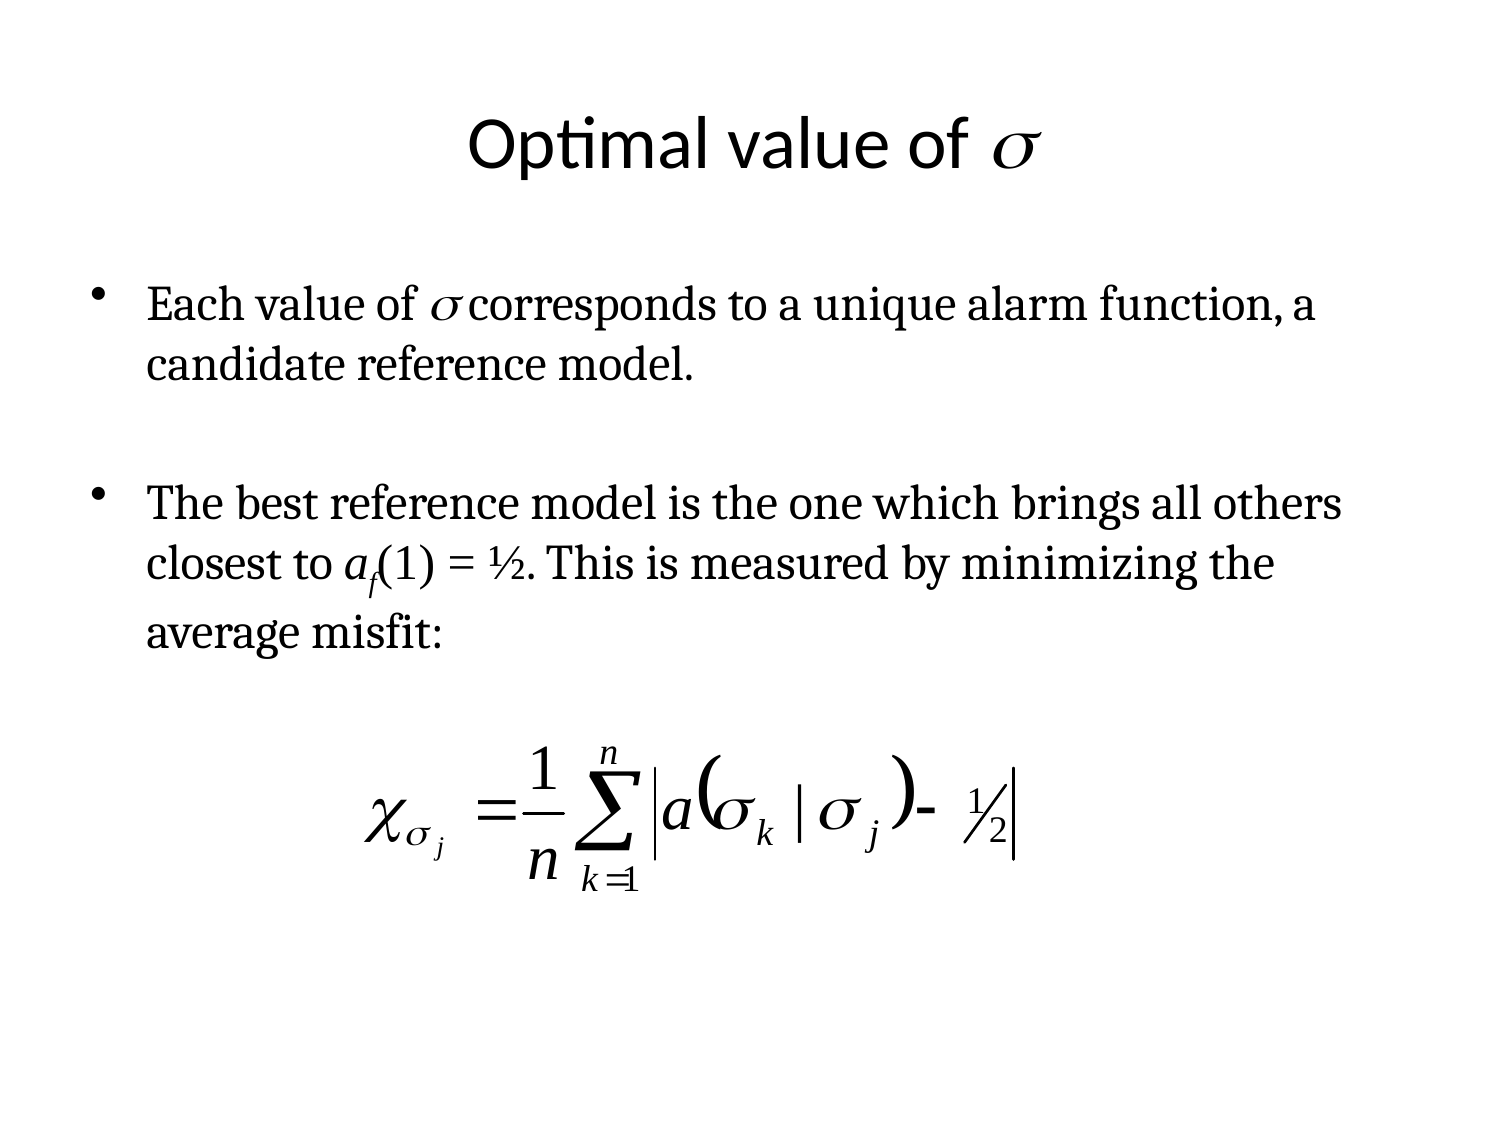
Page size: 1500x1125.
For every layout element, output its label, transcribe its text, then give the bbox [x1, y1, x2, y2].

list Each value of s corresponds to a unique alarm function, a candidate reference model. The best reference model is the one which brings all others closest to af(1) = ½. This is measured by minimizing the average misfit: [74, 262, 1426, 1006]
title Optimal value of s [74, 44, 1426, 233]
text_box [354, 722, 1032, 906]
